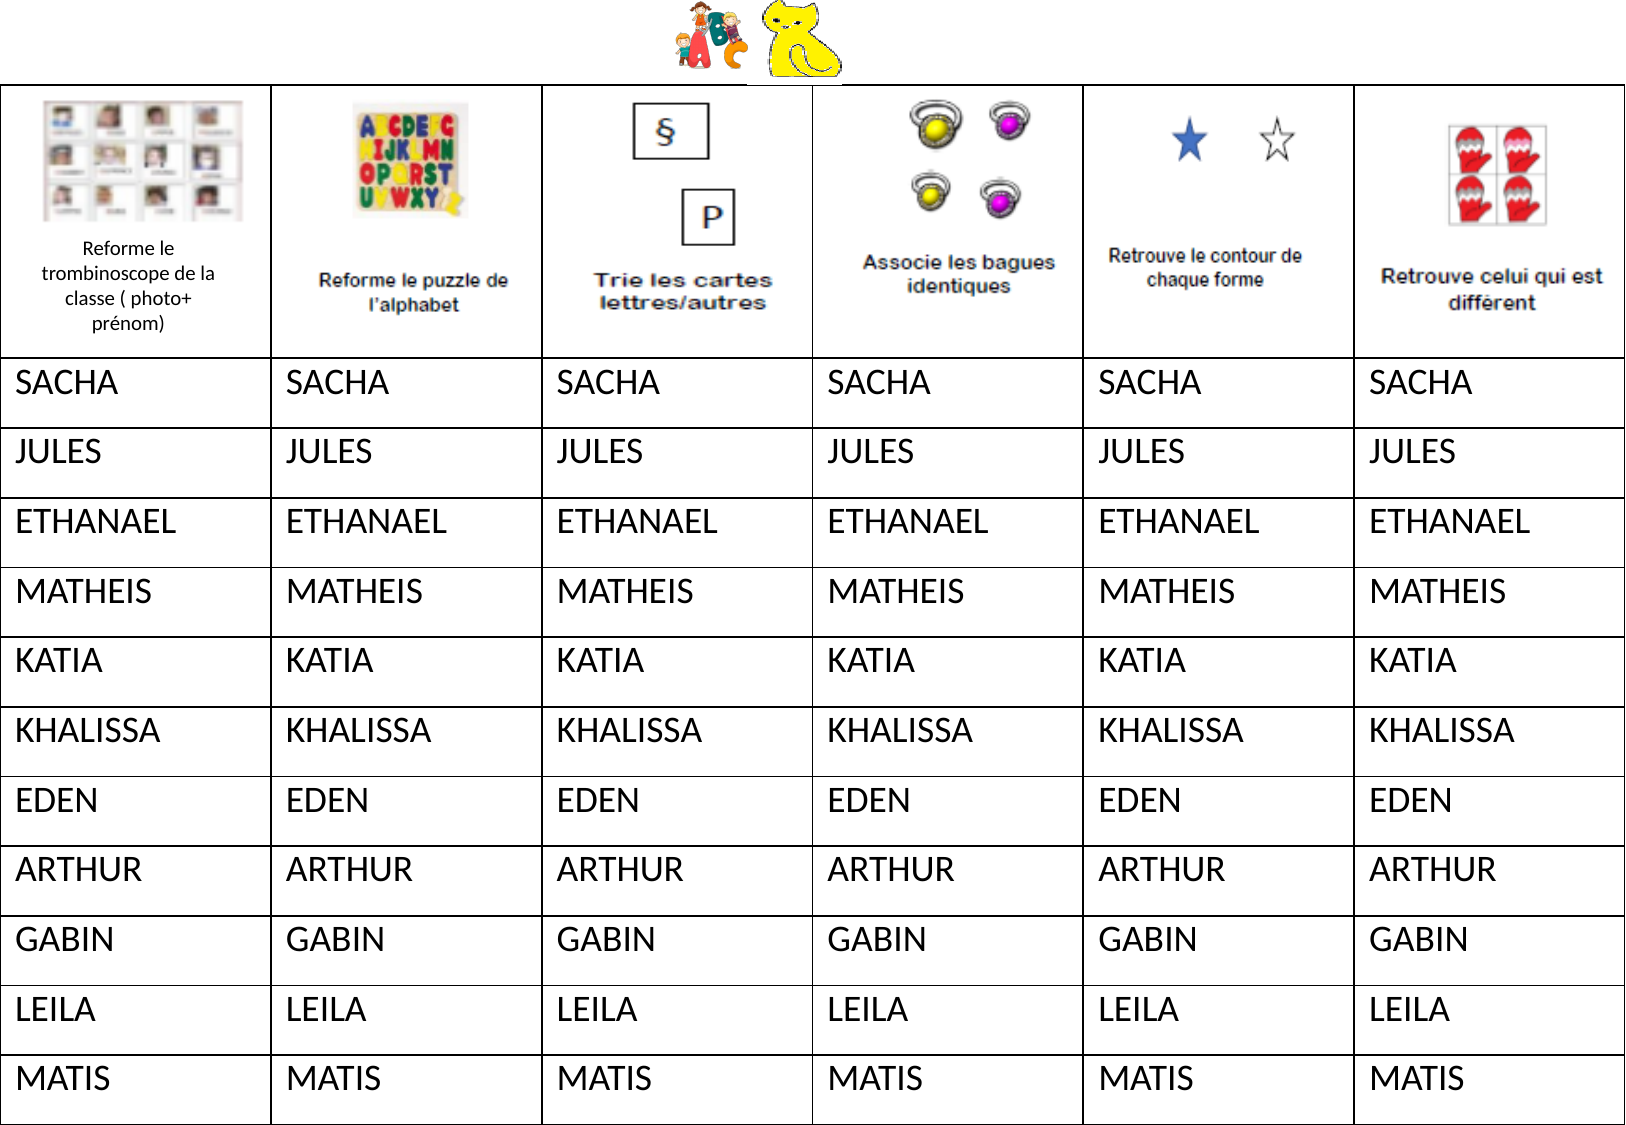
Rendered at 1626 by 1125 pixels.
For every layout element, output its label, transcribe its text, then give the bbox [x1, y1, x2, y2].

table_cell MATHEIS [1084, 568, 1353, 636]
table_cell KHALISSA [813, 708, 1082, 776]
table_cell LEILA [1084, 986, 1353, 1054]
table_cell KHALISSA [543, 708, 812, 776]
table_cell KHALISSA [272, 708, 541, 776]
picture [32, 99, 247, 228]
table_cell ETHANAEL [813, 499, 1082, 567]
table_header [1084, 86, 1353, 357]
table_cell KATIA [272, 638, 541, 706]
table_cell EDEN [1355, 777, 1624, 845]
table_cell KATIA [543, 638, 812, 706]
table_header [1, 86, 270, 357]
table_header [272, 86, 541, 357]
table_cell KATIA [813, 638, 1082, 706]
table_cell MATIS [543, 1056, 812, 1124]
table_cell SACHA [1084, 359, 1353, 427]
table_cell ARTHUR [543, 847, 812, 915]
table_cell GABIN [813, 917, 1082, 985]
table_cell ETHANAEL [543, 499, 812, 567]
table_cell LEILA [1, 986, 270, 1054]
table_cell GABIN [1, 917, 270, 985]
table_cell ETHANAEL [1, 499, 270, 567]
picture [675, 0, 842, 85]
table_cell GABIN [272, 917, 541, 985]
table_cell KHALISSA [1355, 708, 1624, 776]
table_cell KATIA [1, 638, 270, 706]
table_cell KATIA [1355, 638, 1624, 706]
table_cell LEILA [1355, 986, 1624, 1054]
table_cell SACHA [813, 359, 1082, 427]
table_cell MATHEIS [543, 568, 812, 636]
table_cell EDEN [543, 777, 812, 845]
table_header [1355, 86, 1624, 357]
picture [1371, 107, 1608, 318]
table_cell ARTHUR [813, 847, 1082, 915]
table_cell ARTHUR [1084, 847, 1353, 915]
table_cell LEILA [543, 986, 812, 1054]
table_cell ARTHUR [272, 847, 541, 915]
table_cell SACHA [1355, 359, 1624, 427]
table_cell ETHANAEL [272, 499, 541, 567]
table_cell MATHEIS [1, 568, 270, 636]
table_cell KHALISSA [1, 708, 270, 776]
table_cell MATIS [1084, 1056, 1353, 1124]
table_cell LEILA [272, 986, 541, 1054]
table_cell MATHEIS [1355, 568, 1624, 636]
table_cell ARTHUR [1, 847, 270, 915]
table_cell JULES [1355, 429, 1624, 497]
table_cell JULES [1084, 429, 1353, 497]
table_header [813, 86, 1082, 357]
text_box Reforme le trombinoscope de la classe ( photo+ prénom) [17, 227, 240, 343]
table_cell ETHANAEL [1355, 499, 1624, 567]
table_cell ARTHUR [1355, 847, 1624, 915]
picture [1094, 94, 1309, 305]
table_cell KHALISSA [1084, 708, 1353, 776]
table_cell JULES [272, 429, 541, 497]
picture [301, 99, 517, 324]
table_cell SACHA [272, 359, 541, 427]
table_cell MATIS [272, 1056, 541, 1124]
table_cell JULES [543, 429, 812, 497]
table_cell MATHEIS [813, 568, 1082, 636]
table_cell ETHANAEL [1084, 499, 1353, 567]
table_cell GABIN [1084, 917, 1353, 985]
table_cell EDEN [1, 777, 270, 845]
table_cell EDEN [813, 777, 1082, 845]
table_cell MATIS [813, 1056, 1082, 1124]
table_cell GABIN [543, 917, 812, 985]
table_header [543, 86, 812, 357]
picture [847, 93, 1063, 305]
table_cell SACHA [1, 359, 270, 427]
picture [564, 98, 800, 318]
table_cell JULES [813, 429, 1082, 497]
table_cell GABIN [1355, 917, 1624, 985]
table_cell MATHEIS [272, 568, 541, 636]
table_cell SACHA [543, 359, 812, 427]
table_cell EDEN [1084, 777, 1353, 845]
table_cell EDEN [272, 777, 541, 845]
table_cell KATIA [1084, 638, 1353, 706]
table_cell LEILA [813, 986, 1082, 1054]
table_cell MATIS [1355, 1056, 1624, 1124]
table_cell MATIS [1, 1056, 270, 1124]
table_cell JULES [1, 429, 270, 497]
